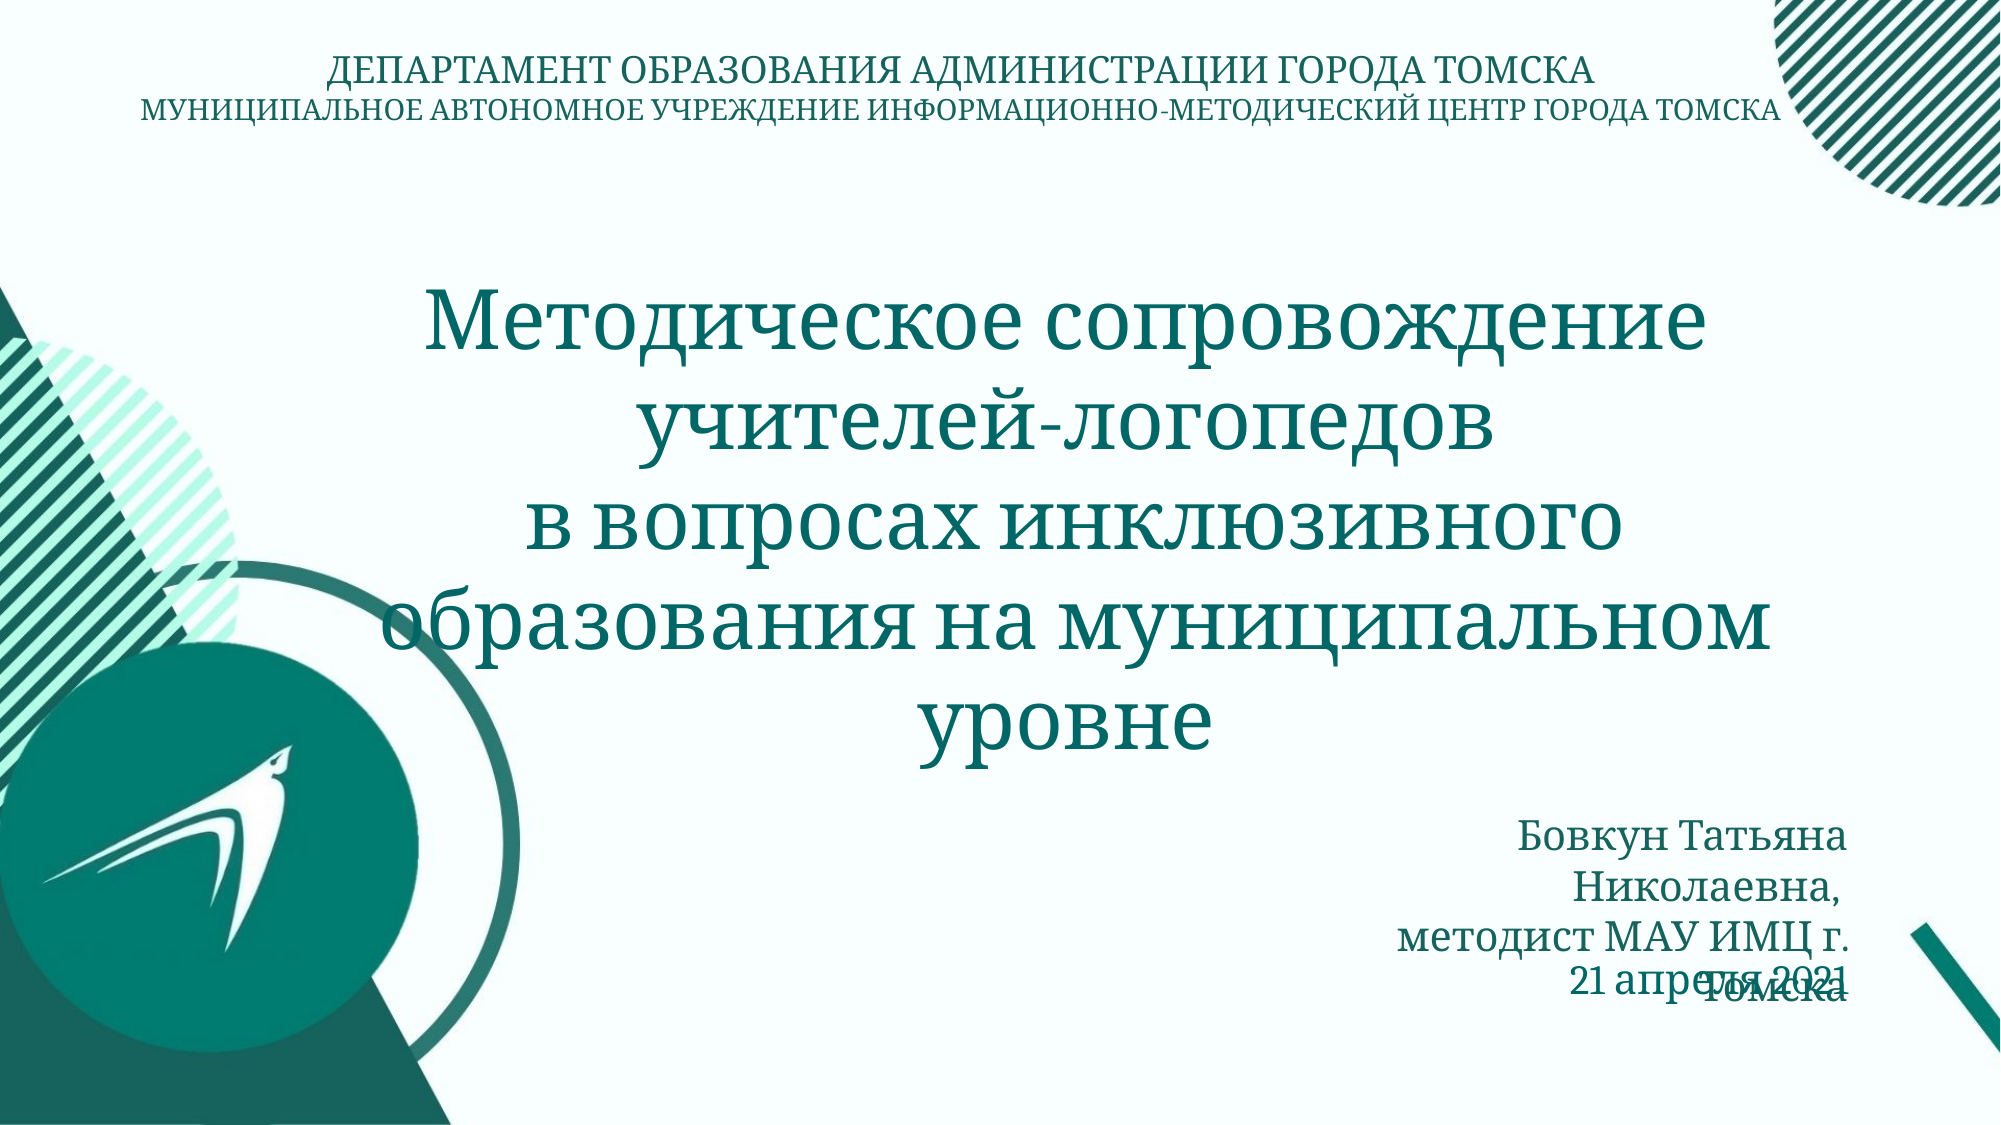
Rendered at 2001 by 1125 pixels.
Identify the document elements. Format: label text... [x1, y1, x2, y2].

text_box Методическое сопровождение учителей-логопедов в вопросах инклюзивного образования на муниципальном уровне [235, 258, 1916, 774]
picture [0, 0, 2001, 1125]
text_box ДЕПАРТАМЕНТ ОБРАЗОВАНИЯ АДМИНИСТРАЦИИ ГОРОДА ТОМСКА МУНИЦИПАЛЬНОЕ АВТОНОМНОЕ УЧРЕЖДЕНИЕ ИНФОРМАЦИОННО-МЕТОДИЧЕСКИЙ ЦЕНТР ГОРОДА ТОМСКА [110, 38, 1812, 134]
text_box 21 апреля 2021 [1537, 945, 1863, 1011]
text_box Бовкун Татьяна Николаевна, методист МАУ ИМЦ г. Томска [1285, 801, 1863, 1017]
